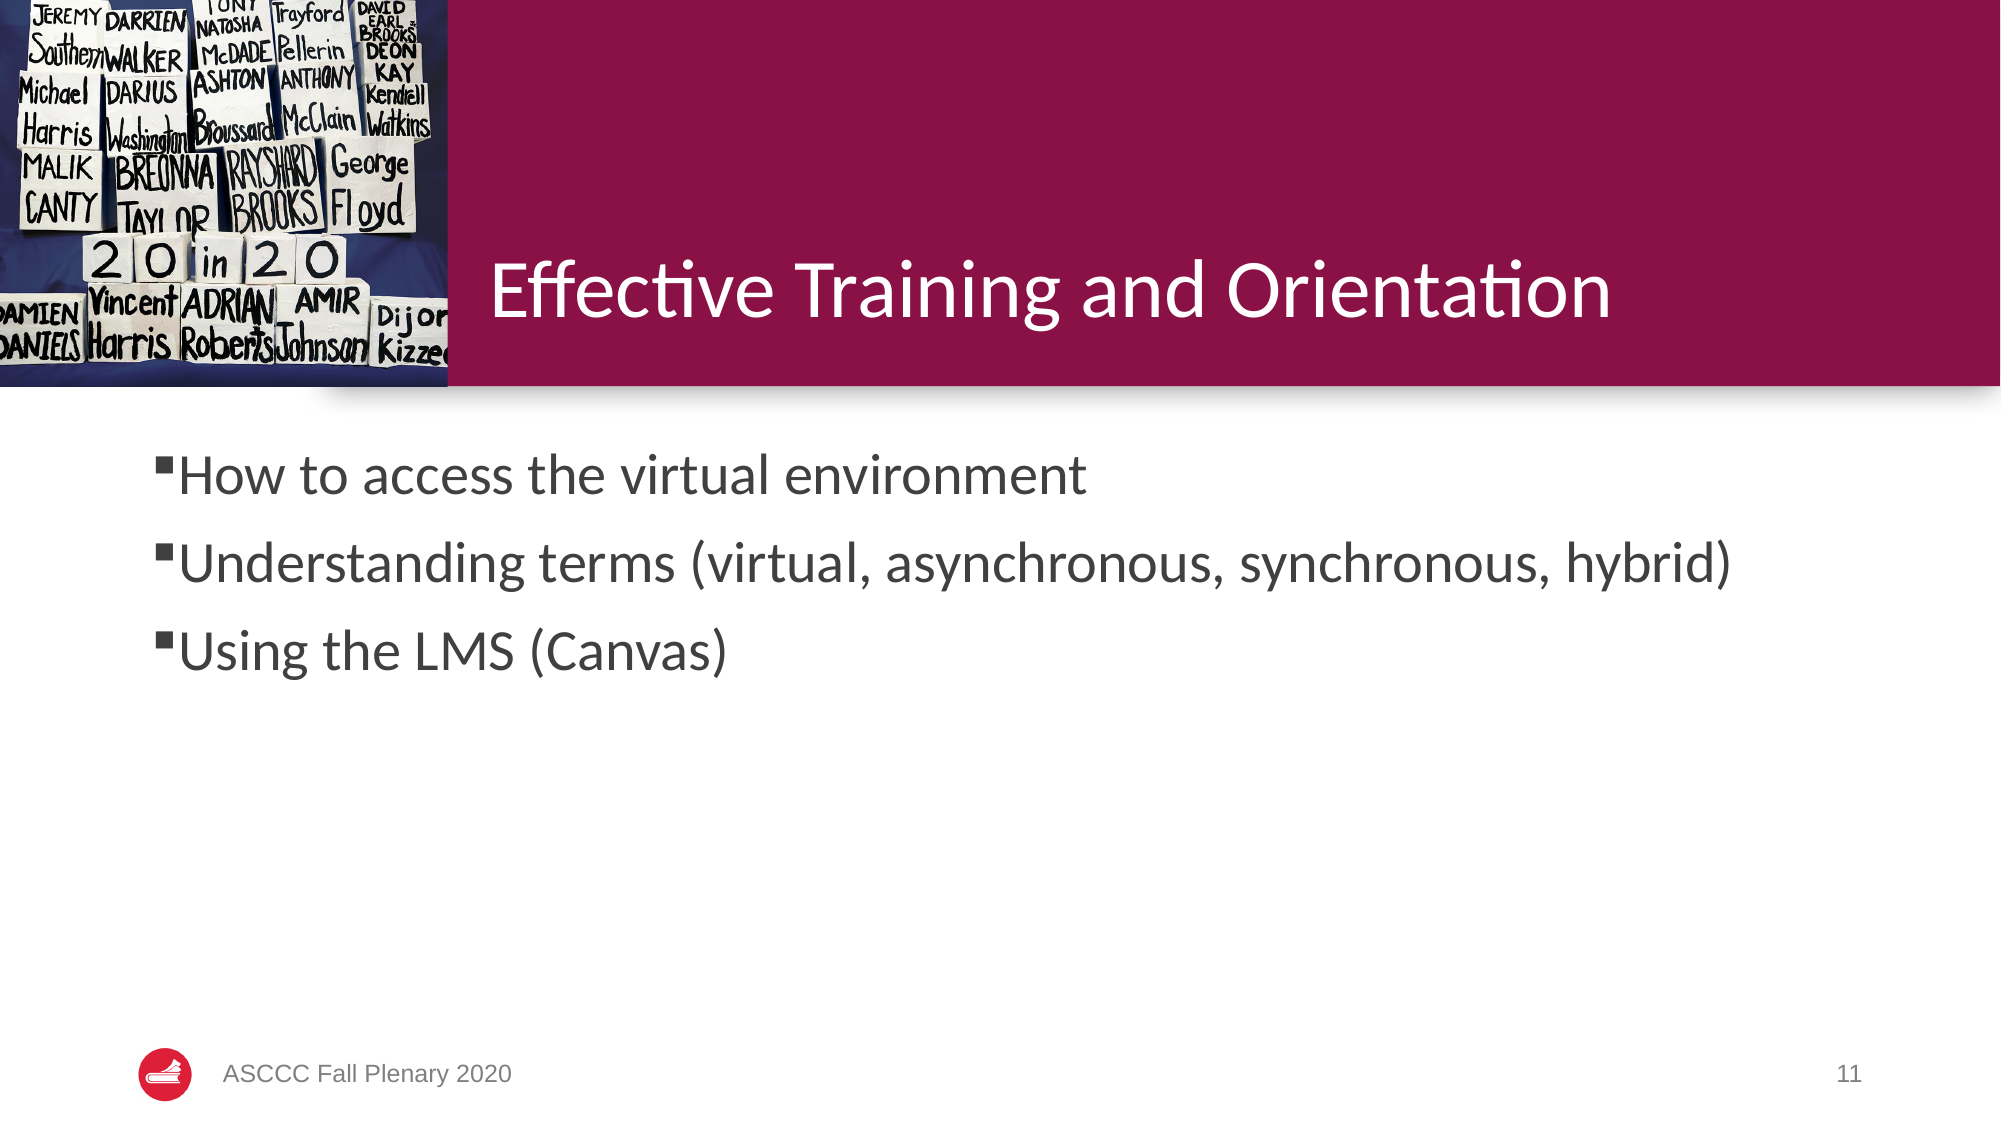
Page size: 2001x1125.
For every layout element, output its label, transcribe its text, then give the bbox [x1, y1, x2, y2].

slide_number 11 [1712, 1042, 1863, 1103]
list How to access the virtual environment Understanding terms (virtual, asynchronous, synchronous, hybrid) Using the LMS (Canvas) [136, 436, 1863, 1023]
footer ASCCC Fall Plenary 2020 [207, 1042, 883, 1103]
picture [0, 0, 448, 387]
picture [136, 1046, 193, 1103]
title Effective Training and Orientation [474, 66, 1863, 343]
